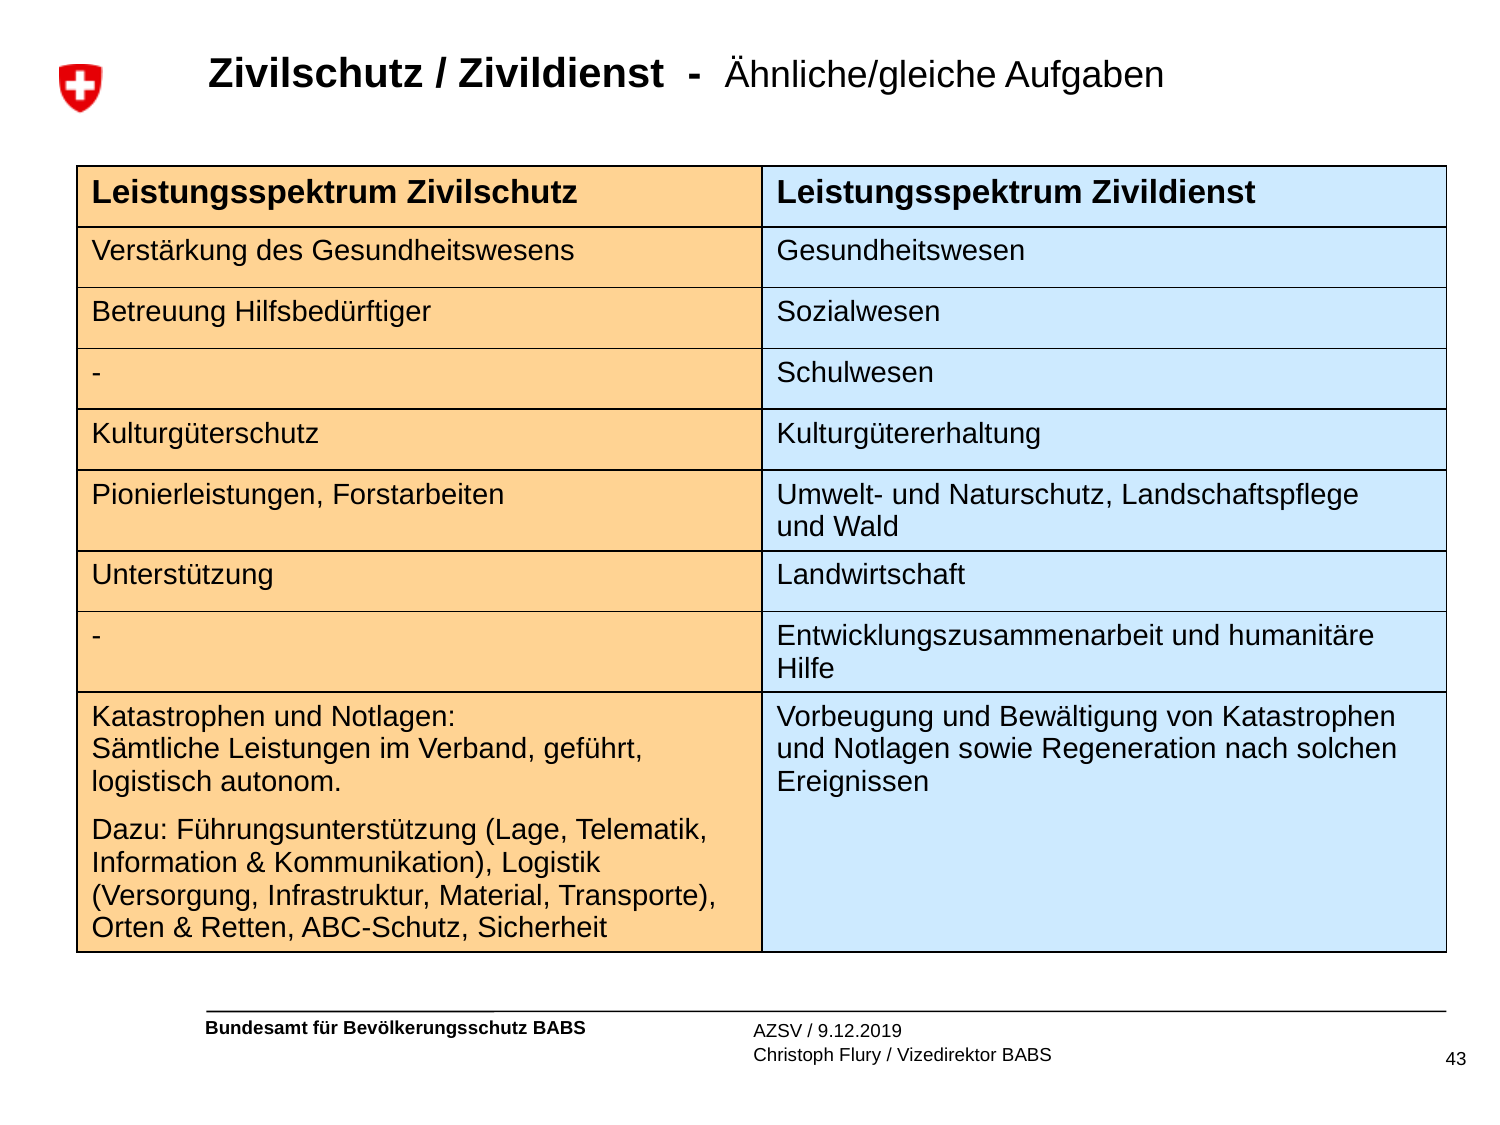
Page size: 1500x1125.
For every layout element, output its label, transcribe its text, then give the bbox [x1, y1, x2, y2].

table_cell Vorbeugung und Bewältigung von Katastrophen und Notlagen sowie Regeneration nach solchen Ereignissen [763, 693, 1446, 951]
table_cell Katastrophen und Notlagen: Sämtliche Leistungen im Verband, geführt, logistisch autonom. [78, 693, 761, 806]
table_cell - [78, 612, 761, 691]
table_cell - [78, 349, 761, 408]
table_header Leistungsspektrum Zivildienst [763, 167, 1446, 226]
table_cell Umwelt- und Naturschutz, Landschaftspflege und Wald [763, 471, 1446, 550]
table_cell Gesundheitswesen [763, 228, 1446, 287]
picture [59, 64, 103, 114]
table_cell Verstärkung des Gesundheitswesens [78, 228, 761, 287]
table_cell Pionierleistungen, Forstarbeiten [78, 471, 761, 550]
table_cell Schulwesen [763, 349, 1446, 408]
table_cell Sozialwesen [763, 288, 1446, 348]
table_cell Kulturgütererhaltung [763, 410, 1446, 469]
table_cell Kulturgüterschutz [78, 410, 761, 469]
table_cell Betreuung Hilfsbedürftiger [78, 288, 761, 348]
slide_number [738, 1011, 1447, 1034]
title Zivilschutz / Zivildienst - Ähnliche/gleiche Aufgaben [207, 45, 1433, 114]
table_cell Dazu: Führungsunterstützung (Lage, Telematik, Information & Kommunikation), Logistik (Versorgung, Infrastruktur, Material, Transporte), Orten & Retten, ABC-Schutz, Sicherheit [78, 806, 761, 951]
table_cell Landwirtschaft [763, 552, 1446, 611]
table_cell Unterstützung [78, 552, 761, 611]
table_cell Entwicklungszusammenarbeit und humanitäre Hilfe [763, 612, 1446, 691]
table_header Leistungsspektrum Zivilschutz [78, 167, 761, 226]
footer Christoph Flury / Vizedirektor BABS [738, 1034, 1447, 1071]
